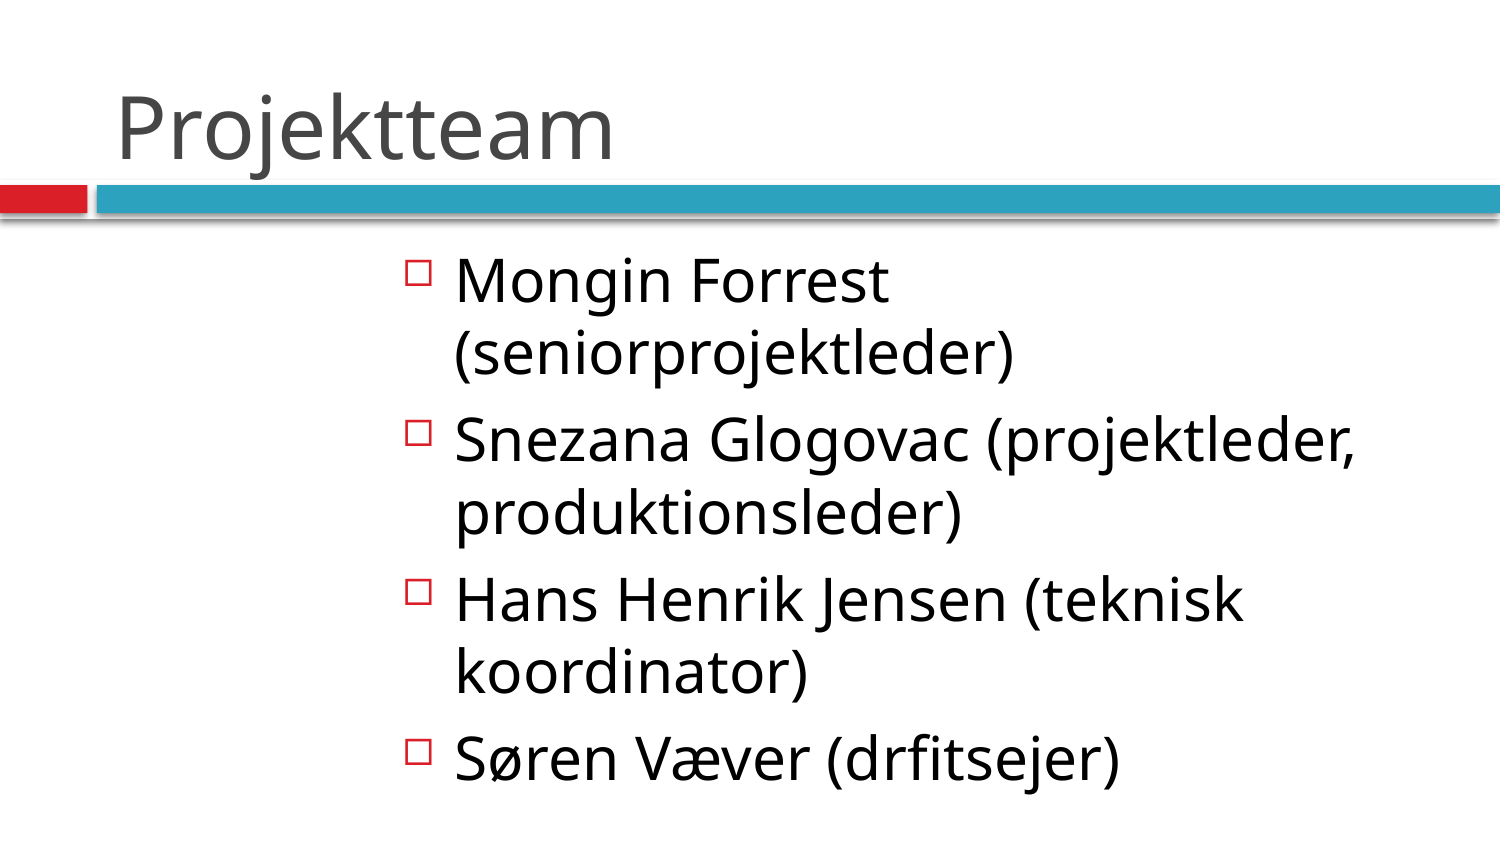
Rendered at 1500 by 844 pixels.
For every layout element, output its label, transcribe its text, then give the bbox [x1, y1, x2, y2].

list Mongin Forrest (seniorprojektleder) Snezana Glogovac (projektleder, produktionsleder) Hans Henrik Jensen (teknisk koordinator) Søren Væver (drfitsejer) [387, 234, 1438, 760]
title Projektteam [99, 19, 1438, 185]
